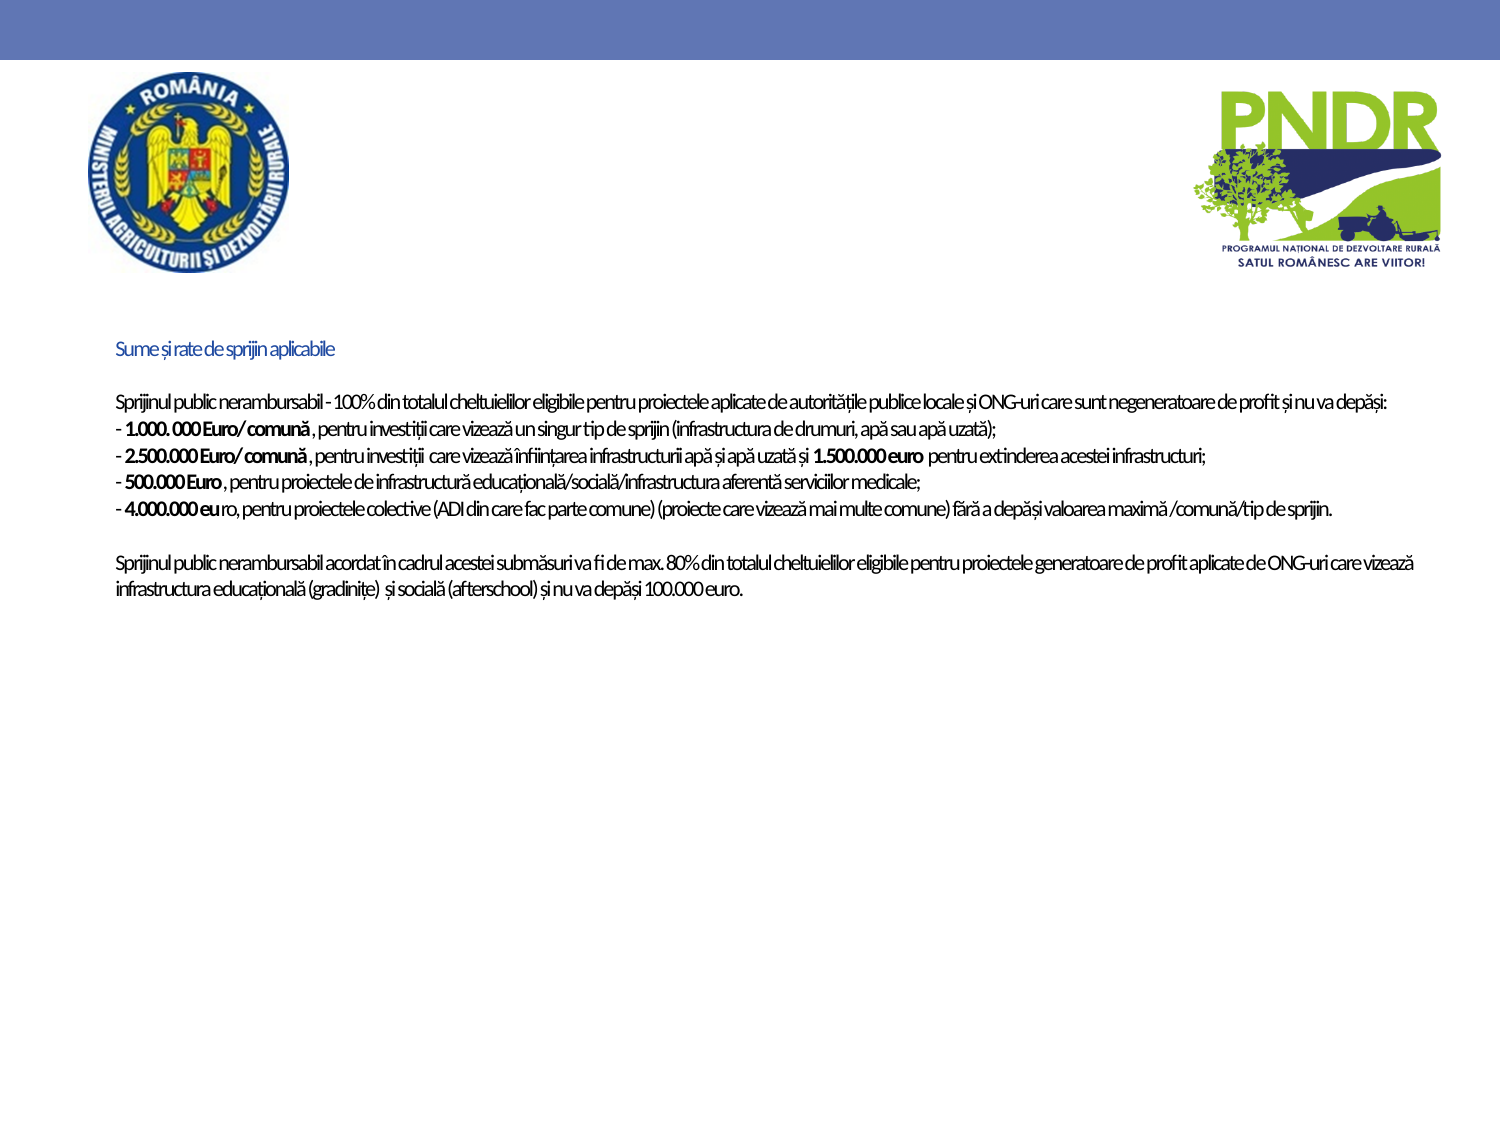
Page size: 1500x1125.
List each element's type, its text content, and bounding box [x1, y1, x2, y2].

picture [1186, 85, 1448, 273]
title Sume și rate de sprijin aplicabile Sprijinul public nerambursabil - 100% din totalul cheltuielilor eligibile pentru proiectele aplicate de autoritățile publice locale și ONG-uri care sunt negeneratoare de profit și nu va depăși: - 1.000. 000 Euro/ comună, pentru investiții care vizează un singur tip de sprijin (infrastructura de drumuri, apă sau apă uzată); - 2.500.000 Euro/ comună, pentru investiții care vizează înființarea infrastructurii apă și apă uzată și 1.500.000 euro pentru extinderea acestei infrastructuri; - 500.000 Euro, pentru proiectele de infrastructură educațională/socială/infrastructura aferentă serviciilor medicale; - 4.000.000 euro, pentru proiectele colective (ADI din care fac parte comune) (proiecte care vizează mai multe comune) fără a depăși valoarea maximă /comună/tip de sprijin. Sprijinul public nerambursabil acordat în cadrul acestei submăsuri va fi de max. 80% din totalul cheltuielilor eligibile pentru proiectele generatoare de profit aplicate de ONG-uri care vizează infrastructura educațională (gradinițe) și socială (afterschool) și nu va depăși 100.000 euro. [100, 326, 1459, 1035]
text_box [64, 83, 1415, 287]
picture [88, 72, 289, 273]
